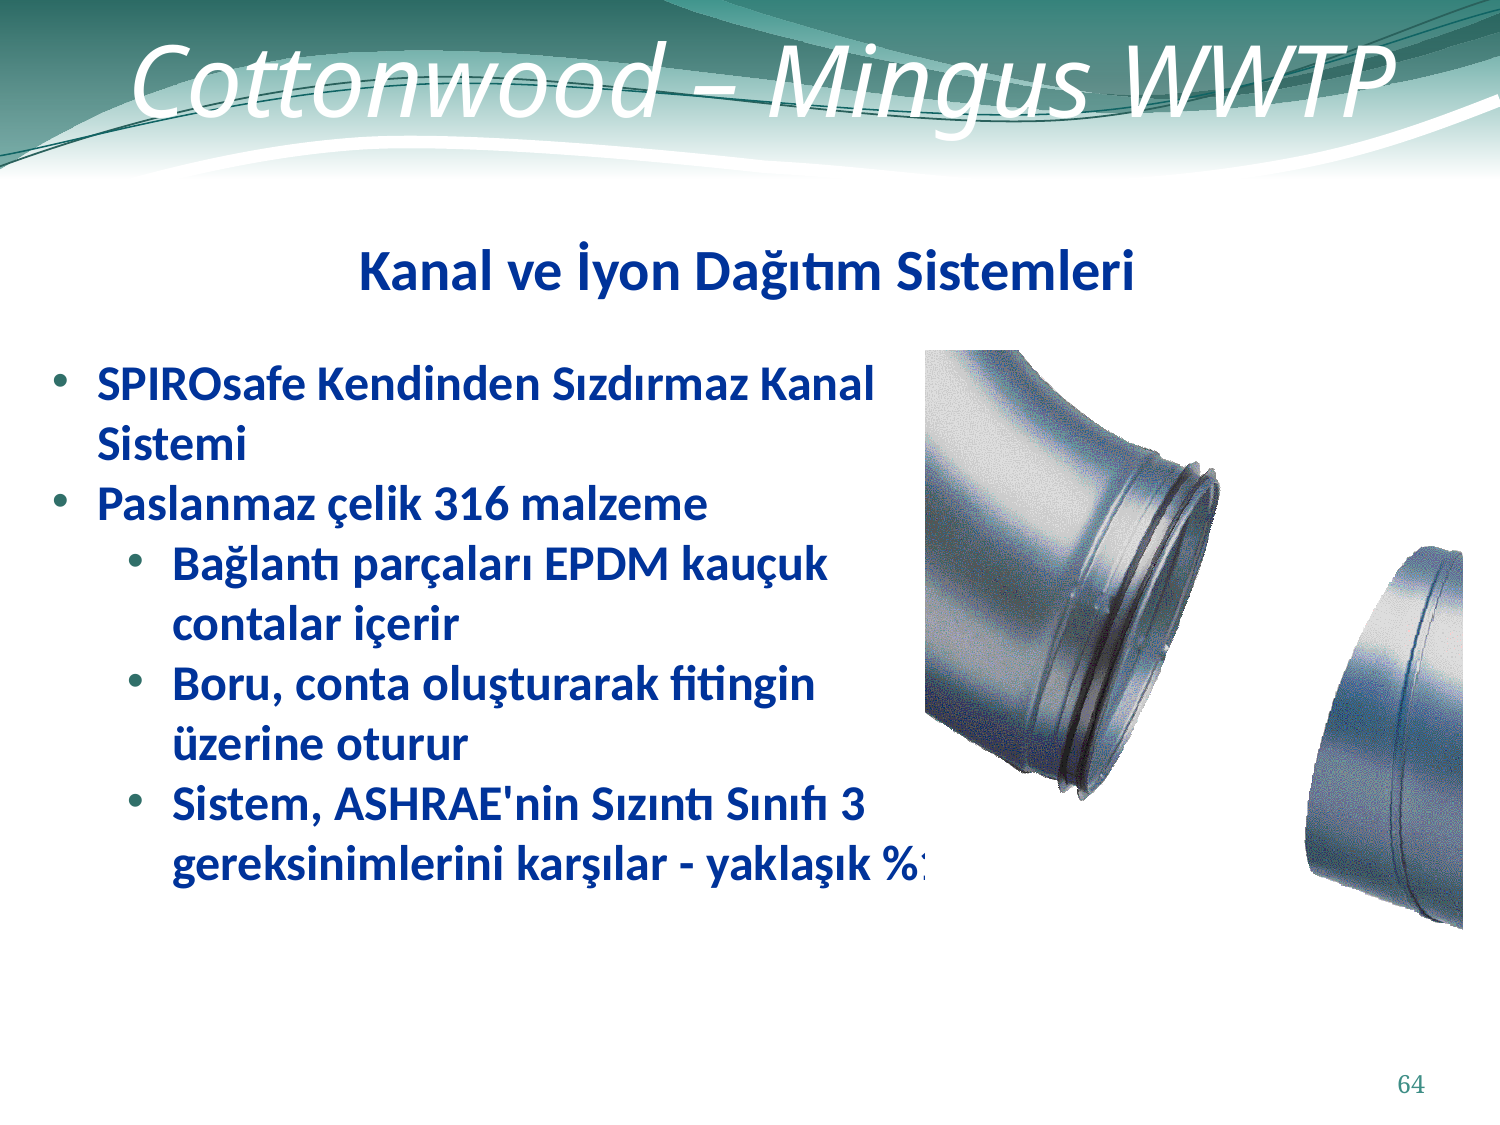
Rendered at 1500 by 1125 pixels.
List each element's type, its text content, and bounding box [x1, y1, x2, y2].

picture [924, 349, 1463, 961]
text_box [3, 99, 1500, 223]
text_box SPIROsafe Kendinden Sızdırmaz Kanal Sistemi Paslanmaz çelik 316 malzeme Bağlantı parçaları EPDM kauçuk contalar içerir Boru, conta oluşturarak fitingin üzerine oturur Sistem, ASHRAE'nin Sızıntı Sınıfı 3 gereksinimlerini karşılar - yaklaşık %1 [37, 342, 963, 953]
slide_number 64 [1299, 1042, 1425, 1103]
text_box Kanal ve İyon Dağıtım Sistemleri [0, 224, 1496, 310]
title Cottonwood – Mingus WWTP [87, 0, 1438, 138]
